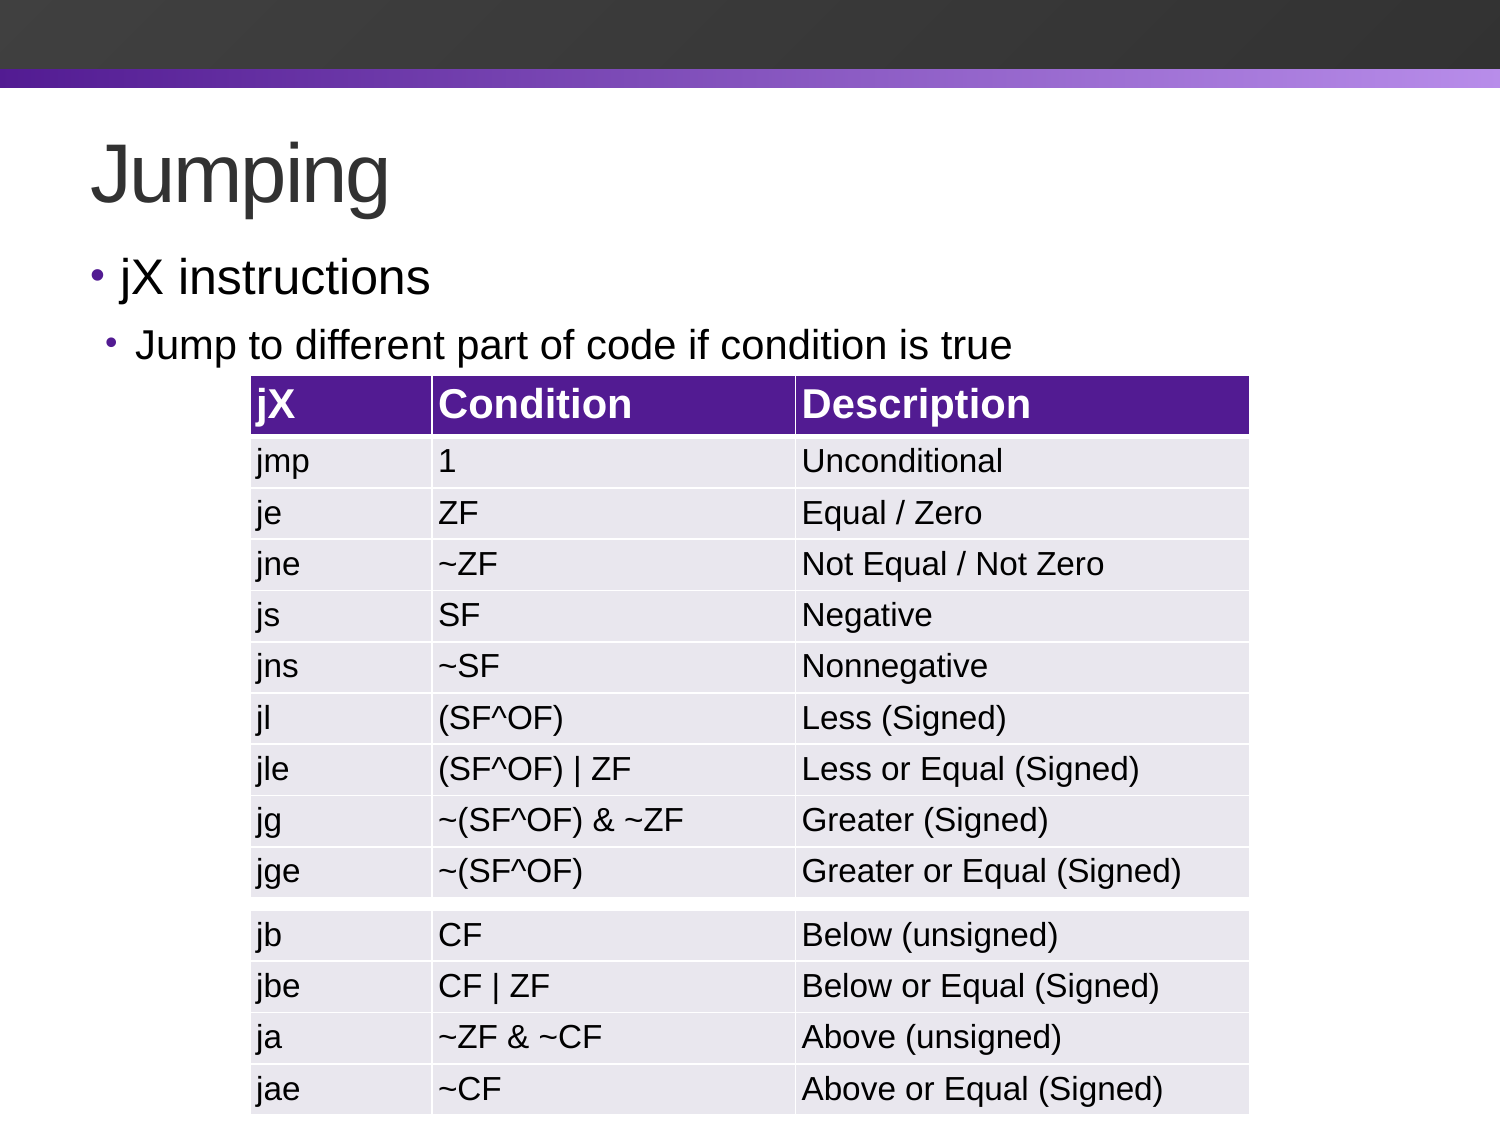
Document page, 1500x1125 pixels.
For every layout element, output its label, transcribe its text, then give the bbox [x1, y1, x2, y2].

table_cell (SF^OF) | ZF [433, 745, 795, 795]
table_cell ~(SF^OF) & ~ZF [433, 796, 795, 846]
table_cell jmp [251, 439, 431, 487]
table_cell ja [251, 1013, 431, 1063]
table_cell Greater (Signed) [796, 796, 1249, 846]
table_cell ~(SF^OF) [433, 848, 795, 897]
table_cell ZF [433, 489, 795, 538]
table_header CF [433, 911, 795, 960]
table_cell 1 [433, 439, 795, 487]
table_cell jle [251, 745, 431, 795]
table_cell jg [251, 796, 431, 846]
table_cell Greater or Equal (Signed) [796, 848, 1249, 897]
table_cell CF | ZF [433, 962, 795, 1012]
table_cell Unconditional [796, 439, 1249, 487]
table_cell ~ZF [433, 540, 795, 590]
table_cell Nonnegative [796, 643, 1249, 692]
table_cell jge [251, 848, 431, 897]
table_cell Equal / Zero [796, 489, 1249, 538]
table_cell Negative [796, 591, 1249, 641]
list jX instructions Jump to different part of code if condition is true [75, 237, 1425, 1038]
table_header jb [251, 911, 431, 960]
table_cell Above or Equal (Signed) [796, 1065, 1249, 1114]
table_cell Above (unsigned) [796, 1013, 1249, 1063]
table_cell SF [433, 591, 795, 641]
table_cell js [251, 591, 431, 641]
table_cell ~CF [433, 1065, 795, 1114]
table_header Below (unsigned) [796, 911, 1249, 960]
table_cell jns [251, 643, 431, 692]
table_cell Less or Equal (Signed) [796, 745, 1249, 795]
table_cell jbe [251, 962, 431, 1012]
title Jumping [75, 87, 1425, 237]
table_cell ~ZF & ~CF [433, 1013, 795, 1063]
table_cell Not Equal / Not Zero [796, 540, 1249, 590]
table_header jX [251, 376, 431, 434]
table_cell jae [251, 1065, 431, 1114]
table_cell Below or Equal (Signed) [796, 962, 1249, 1012]
table_cell je [251, 489, 431, 538]
table_cell ~SF [433, 643, 795, 692]
table_header Condition [433, 376, 795, 434]
table_cell jne [251, 540, 431, 590]
table_cell Less (Signed) [796, 694, 1249, 743]
table_header Description [796, 376, 1249, 434]
table_cell (SF^OF) [433, 694, 795, 743]
table_cell jl [251, 694, 431, 743]
